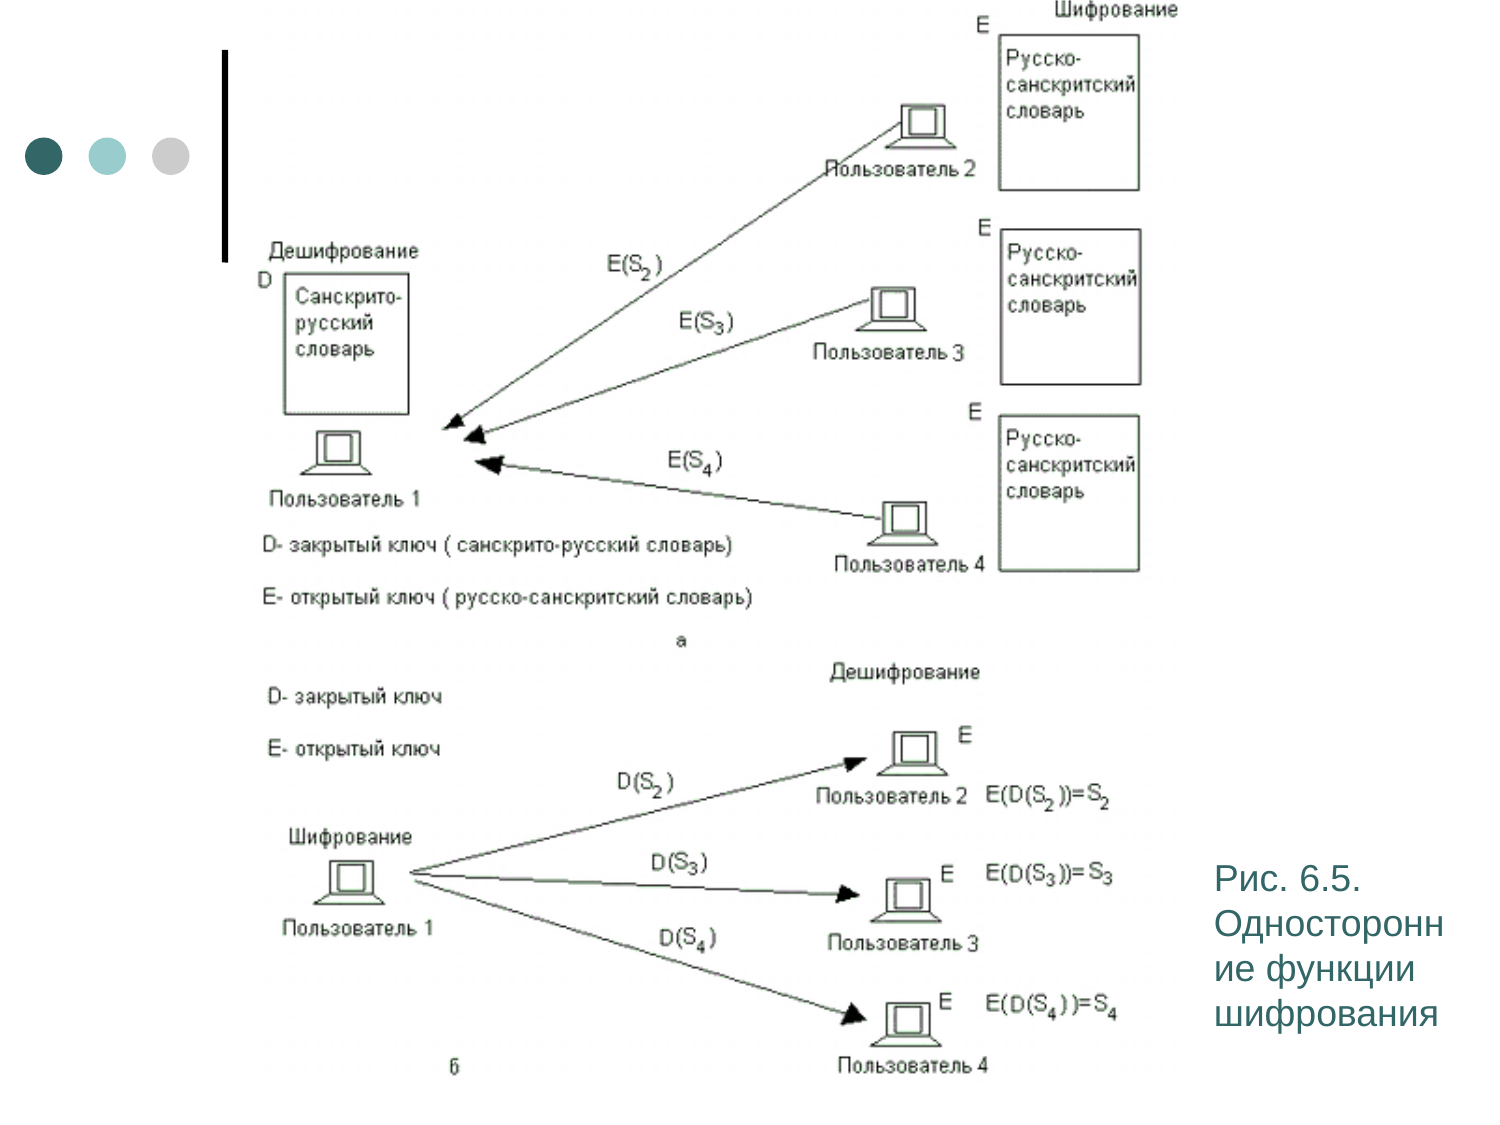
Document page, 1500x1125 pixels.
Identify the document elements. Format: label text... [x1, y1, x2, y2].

text_box Рис. 6.5. Односторонние функции шифрования [1198, 846, 1467, 1042]
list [253, 0, 1187, 1083]
